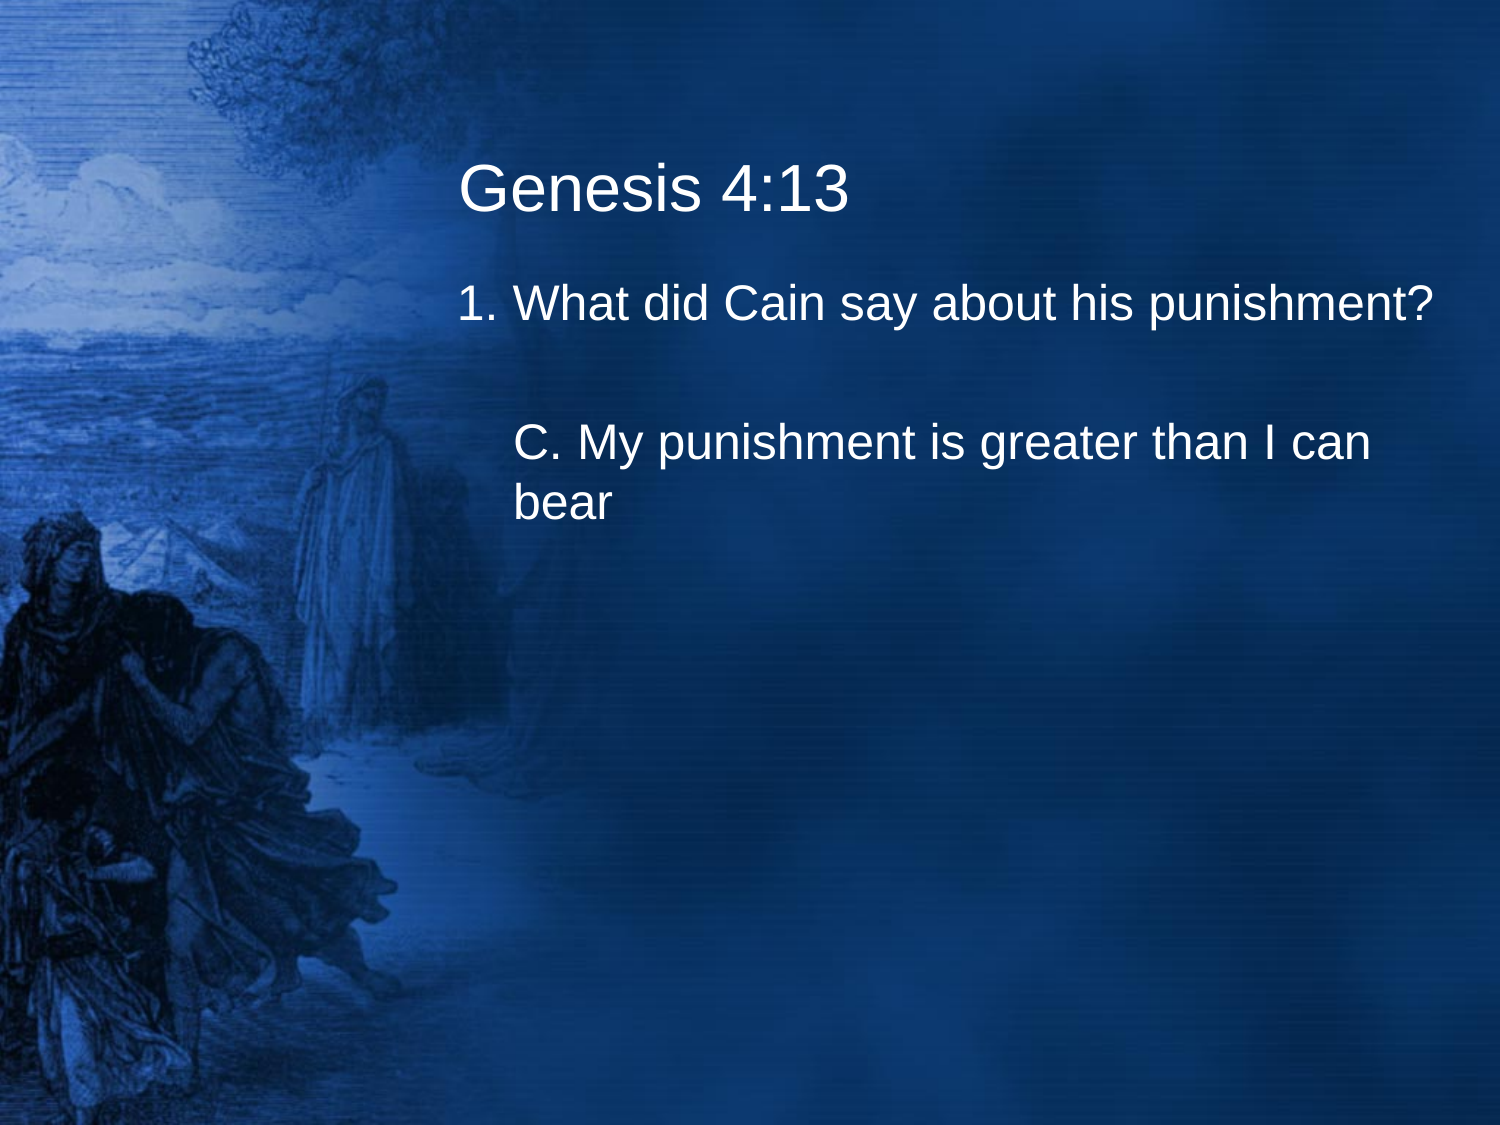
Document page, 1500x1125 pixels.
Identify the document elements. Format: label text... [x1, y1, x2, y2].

title Genesis 4:13 [443, 44, 1480, 233]
picture [0, 0, 1500, 1125]
list 1. What did Cain say about his punishment? C. My punishment is greater than I can bear [441, 262, 1480, 1006]
